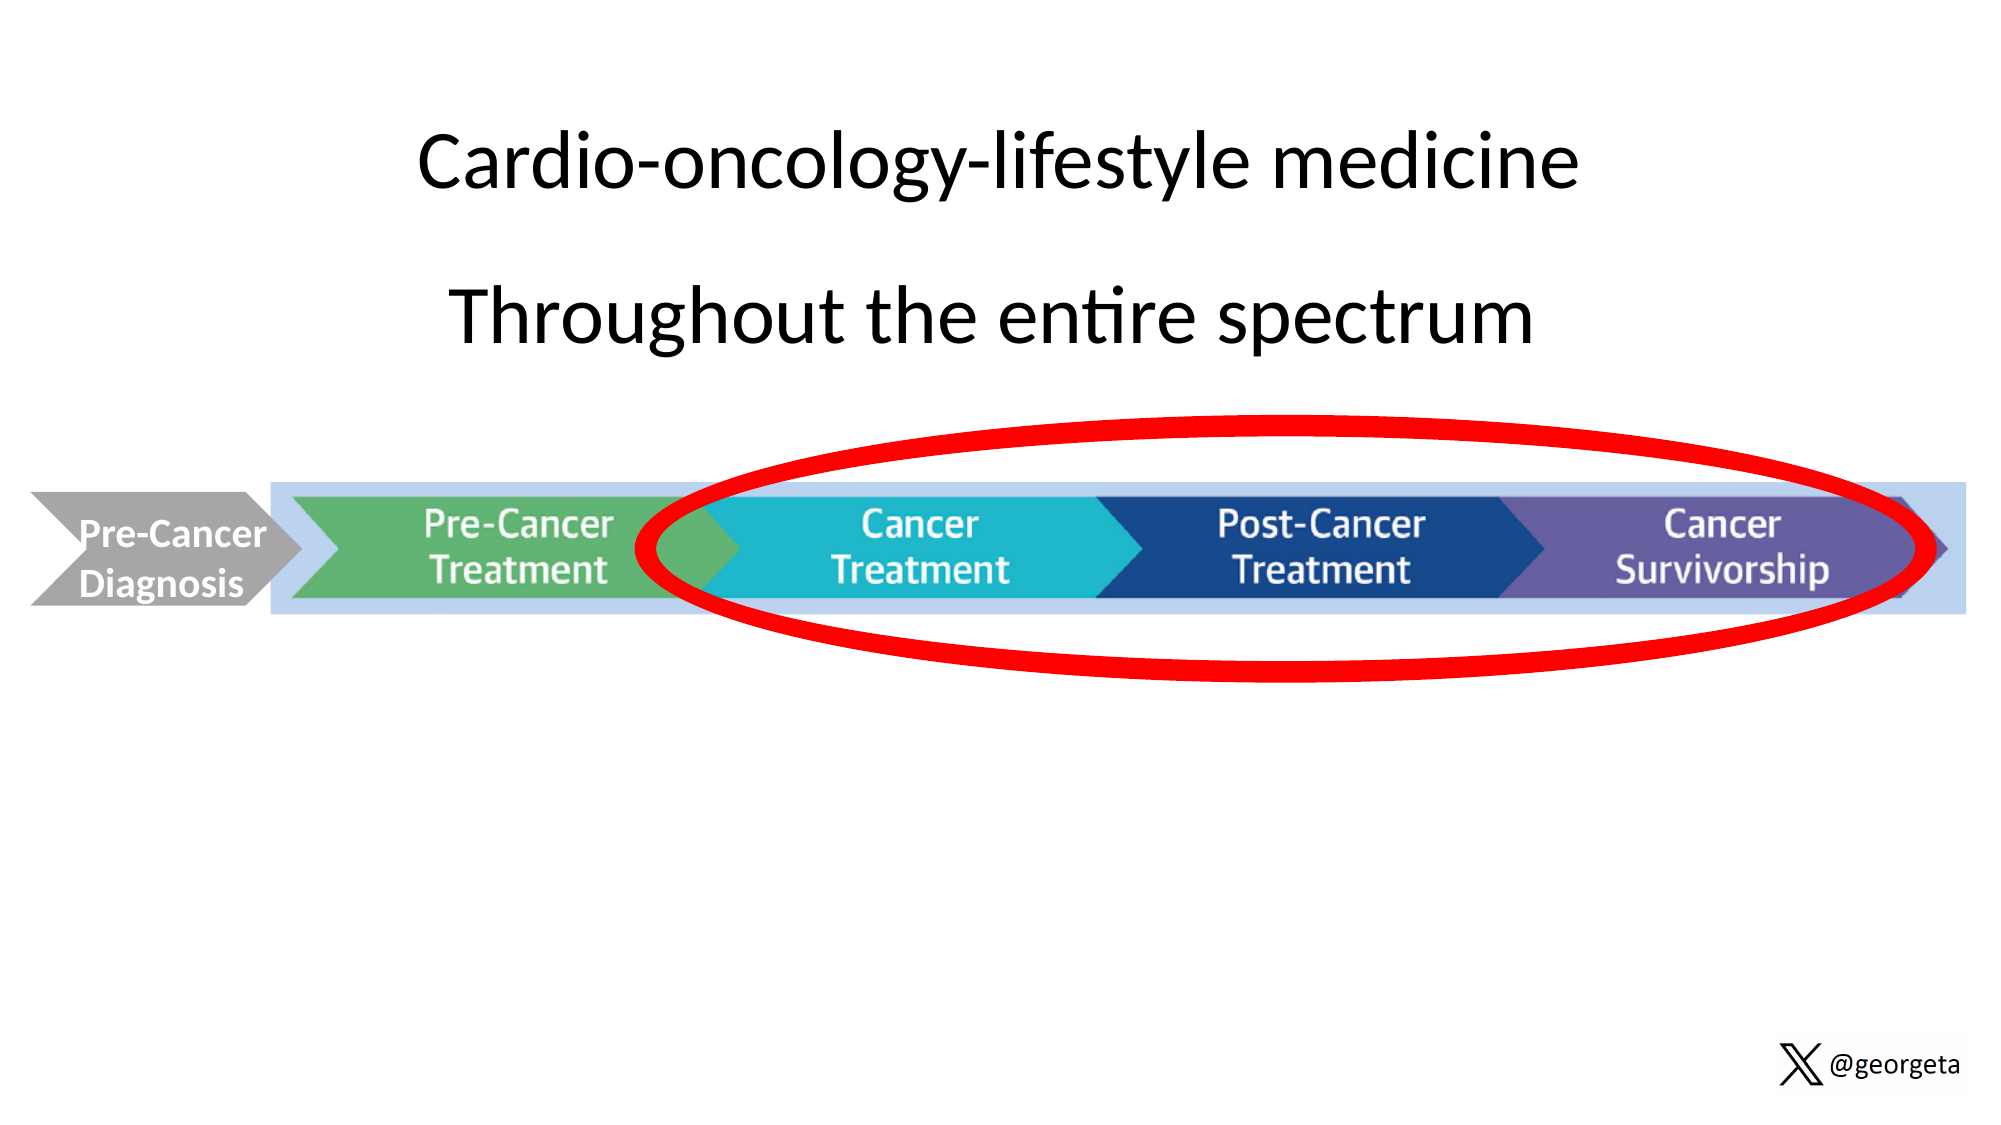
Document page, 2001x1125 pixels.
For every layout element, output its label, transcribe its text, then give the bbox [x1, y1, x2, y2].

text_box Throughout the entire spectrum [64, 263, 1941, 370]
text_box Cardio-oncology-lifestyle medicine [61, 109, 1939, 216]
text_box Pre-Cancer Diagnosis [64, 498, 270, 614]
picture [270, 482, 1967, 615]
picture [1776, 1030, 1967, 1096]
text_box [27, 490, 254, 527]
text_box [27, 570, 64, 607]
text_box [719, 615, 1853, 683]
text_box [720, 414, 1851, 482]
